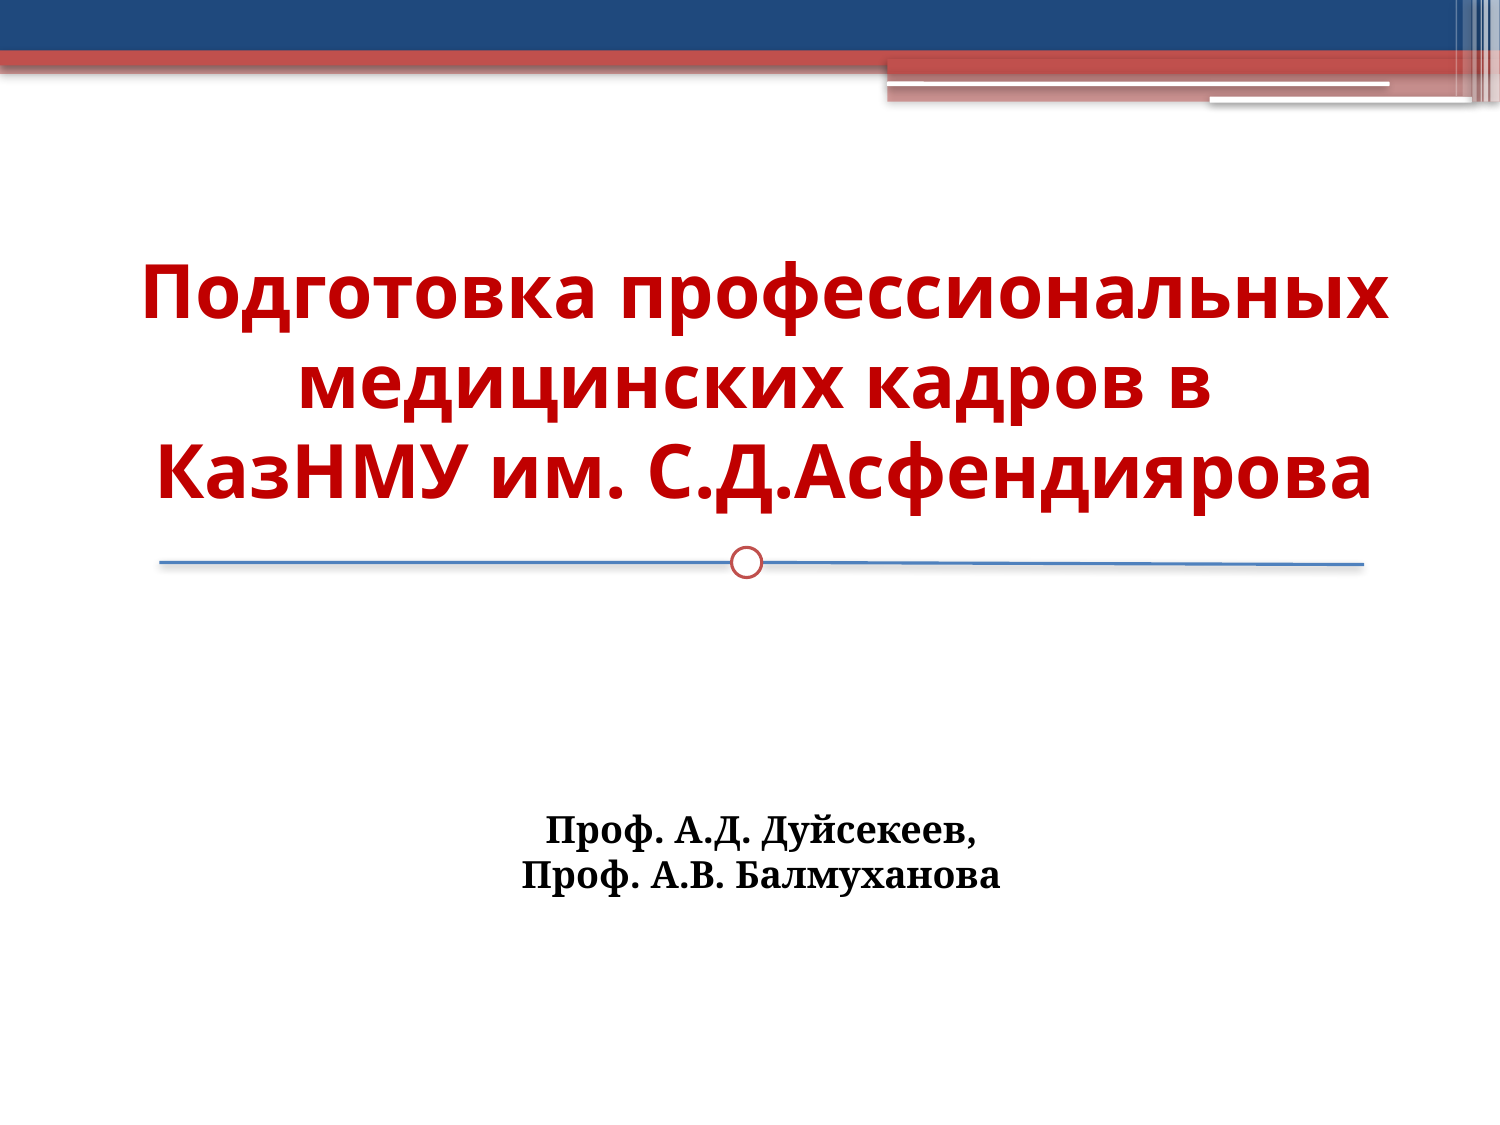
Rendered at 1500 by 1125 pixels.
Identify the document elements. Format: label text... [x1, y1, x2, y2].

text_box Проф. А.Д. Дуйсекеев, Проф. А.В. Балмуханова [336, 798, 1187, 904]
text_box [729, 545, 764, 580]
title Подготовка профессиональных медицинских кадров в КазНМУ им. С.Д.Асфендиярова [64, 361, 1465, 487]
